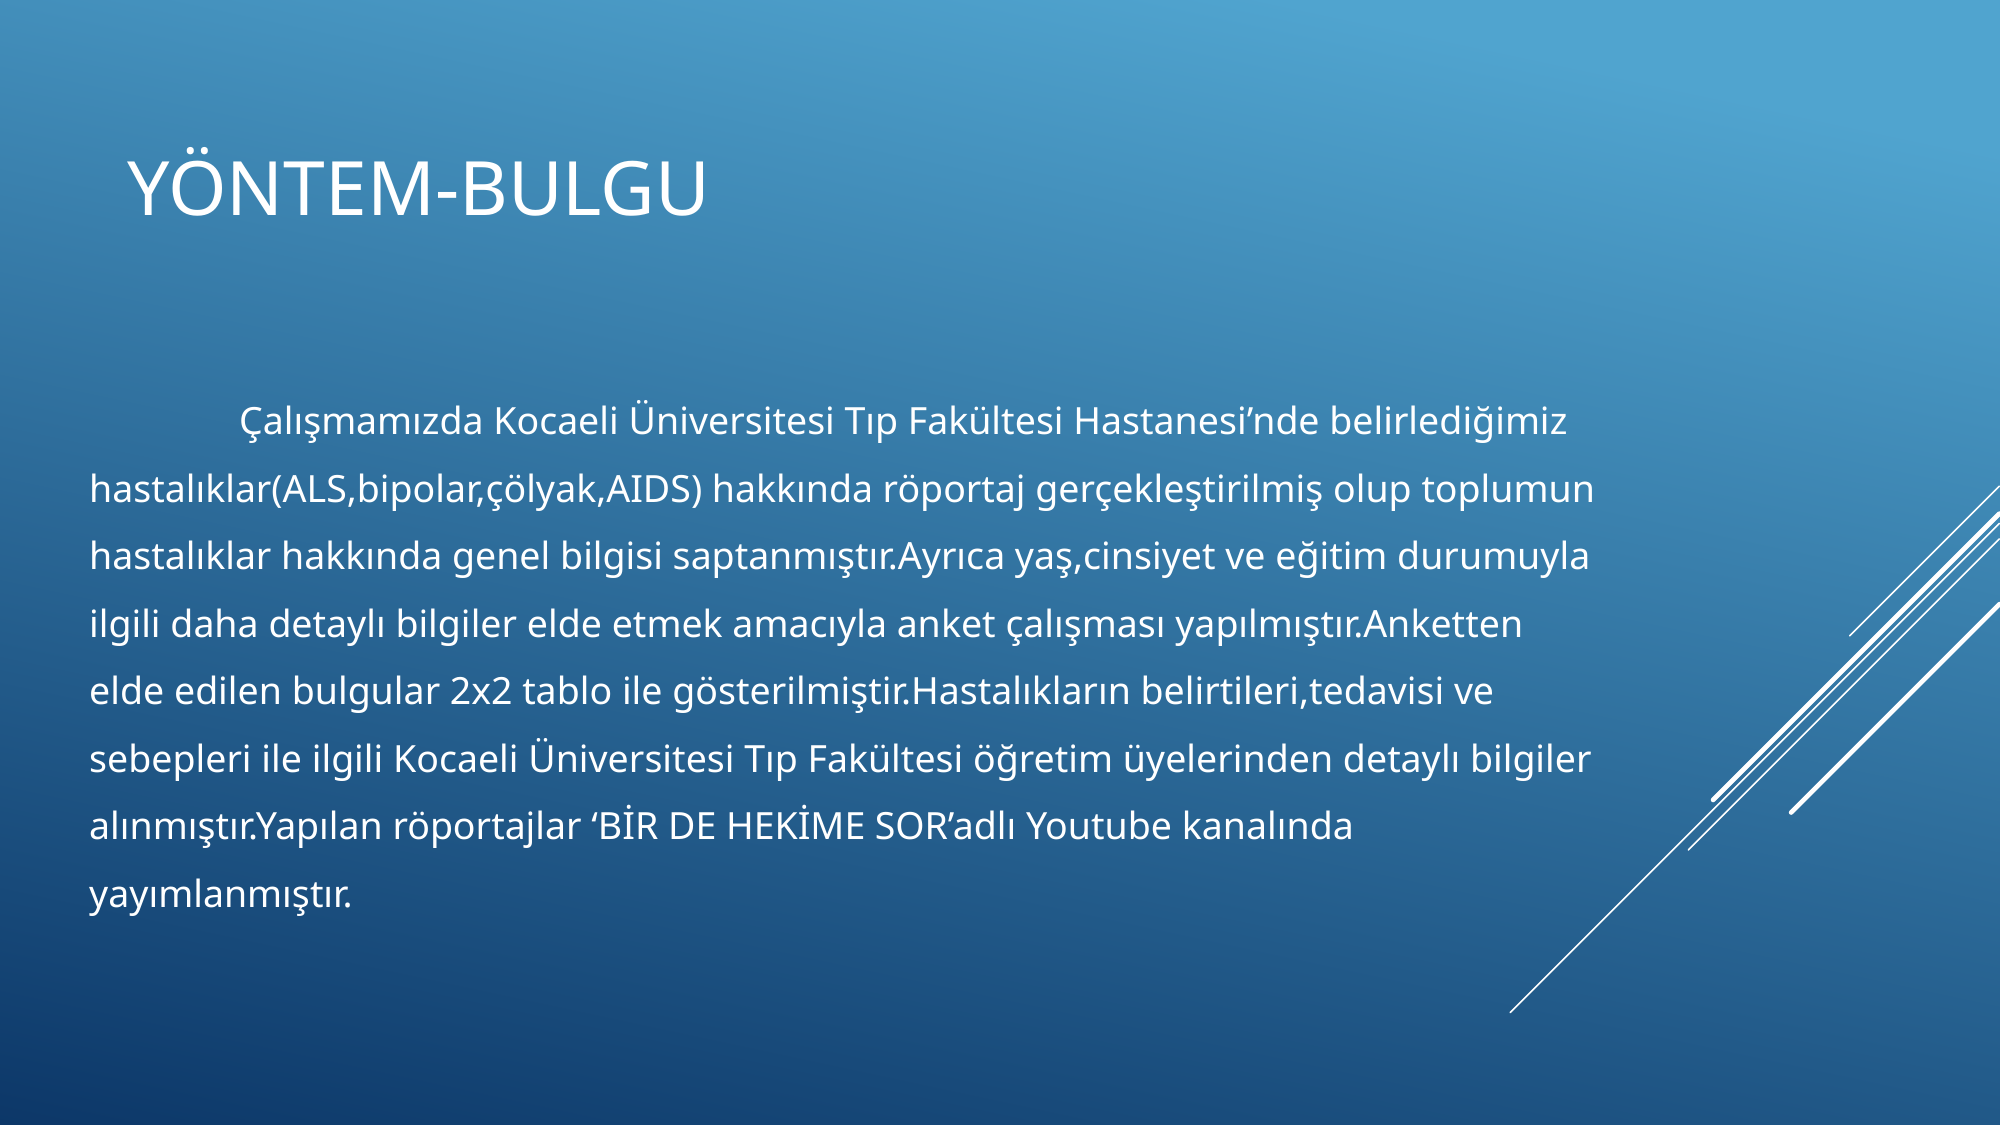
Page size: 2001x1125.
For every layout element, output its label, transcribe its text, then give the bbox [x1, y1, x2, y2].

title Yöntem-bulgu [112, 61, 1513, 296]
list Çalışmamızda Kocaeli Üniversitesi Tıp Fakültesi Hastanesi’nde belirlediğimiz hastalıklar(ALS,bipolar,çölyak,AIDS) hakkında röportaj gerçekleştirilmiş olup toplumun hastalıklar hakkında genel bilgisi saptanmıştır.Ayrıca yaş,cinsiyet ve eğitim durumuyla ilgili daha detaylı bilgiler elde etmek amacıyla anket çalışması yapılmıştır.Anketten elde edilen bulgular 2x2 tablo ile gösterilmiştir.Hastalıkların belirtileri,tedavisi ve sebepleri ile ilgili Kocaeli Üniversitesi Tıp Fakültesi öğretim üyelerinden detaylı bilgiler alınmıştır.Yapılan röportajlar ‘BİR DE HEKİME SOR’adlı Youtube kanalında yayımlanmıştır. [74, 296, 1619, 993]
